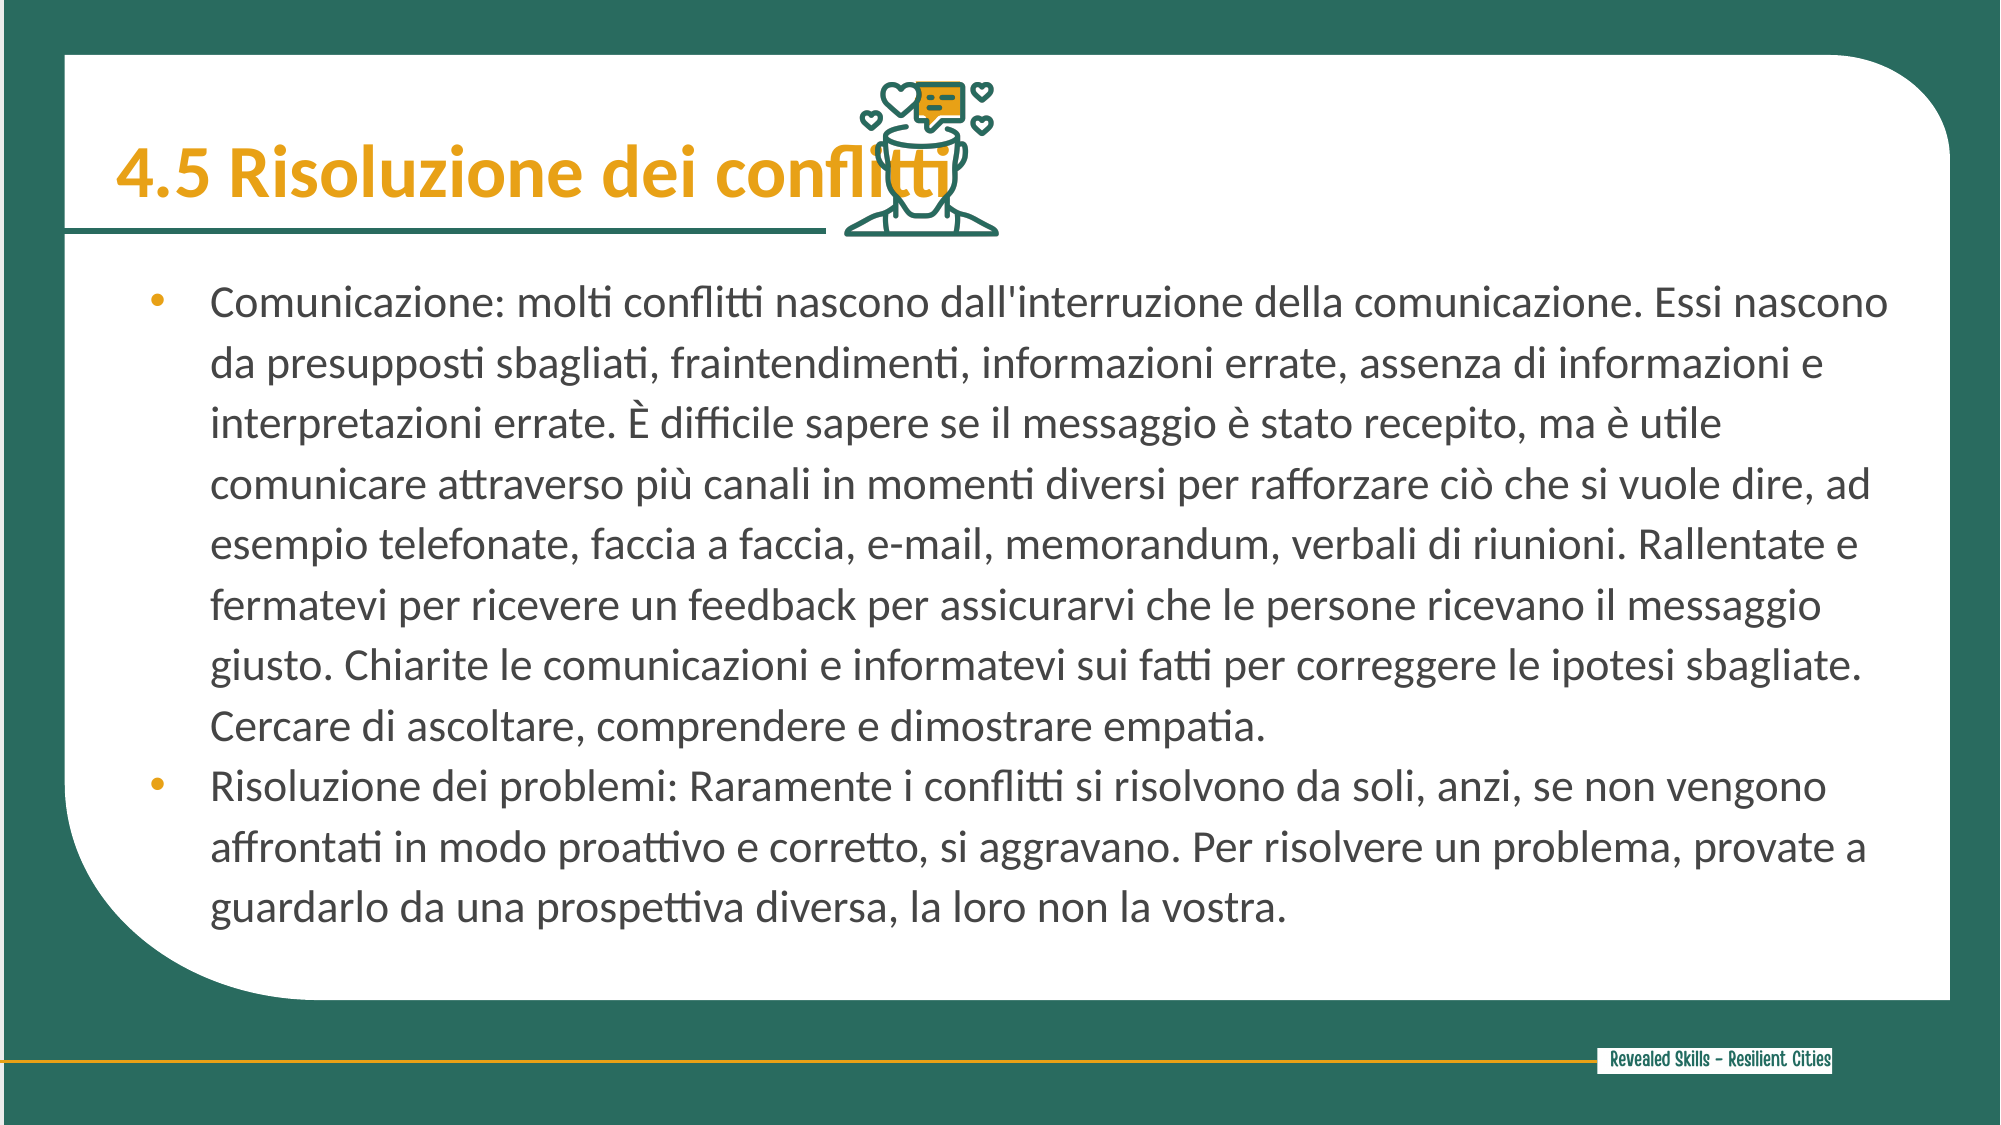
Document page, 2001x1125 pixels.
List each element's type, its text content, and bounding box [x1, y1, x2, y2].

picture [1597, 1048, 1833, 1074]
list Comunicazione: molti conflitti nascono dall'interruzione della comunicazione. Essi nascono da presupposti sbagliati, fraintendimenti, informazioni errate, assenza di informazioni e interpretazioni errate. È difficile sapere se il messaggio è stato recepito, ma è utile comunicare attraverso più canali in momenti diversi per rafforzare ciò che si vuole dire, ad esempio telefonate, faccia a faccia, e-mail, memorandum, verbali di riunioni. Rallentate e fermatevi per ricevere un feedback per assicurarvi che le persone ricevano il messaggio giusto. Chiarite le comunicazioni e informatevi sui fatti per correggere le ipotesi sbagliate. Cercare di ascoltare, comprendere e dimostrare empatia. Risoluzione dei problemi: Raramente i conflitti si risolvono da soli, anzi, se non vengono affrontati in modo proattivo e corretto, si aggravano. Per risolvere un problema, provate a guardarlo da una prospettiva diversa, la loro non la vostra. [120, 259, 1927, 950]
list 4.5 Risoluzione dei conflitti [100, 124, 1398, 257]
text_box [843, 81, 1001, 239]
